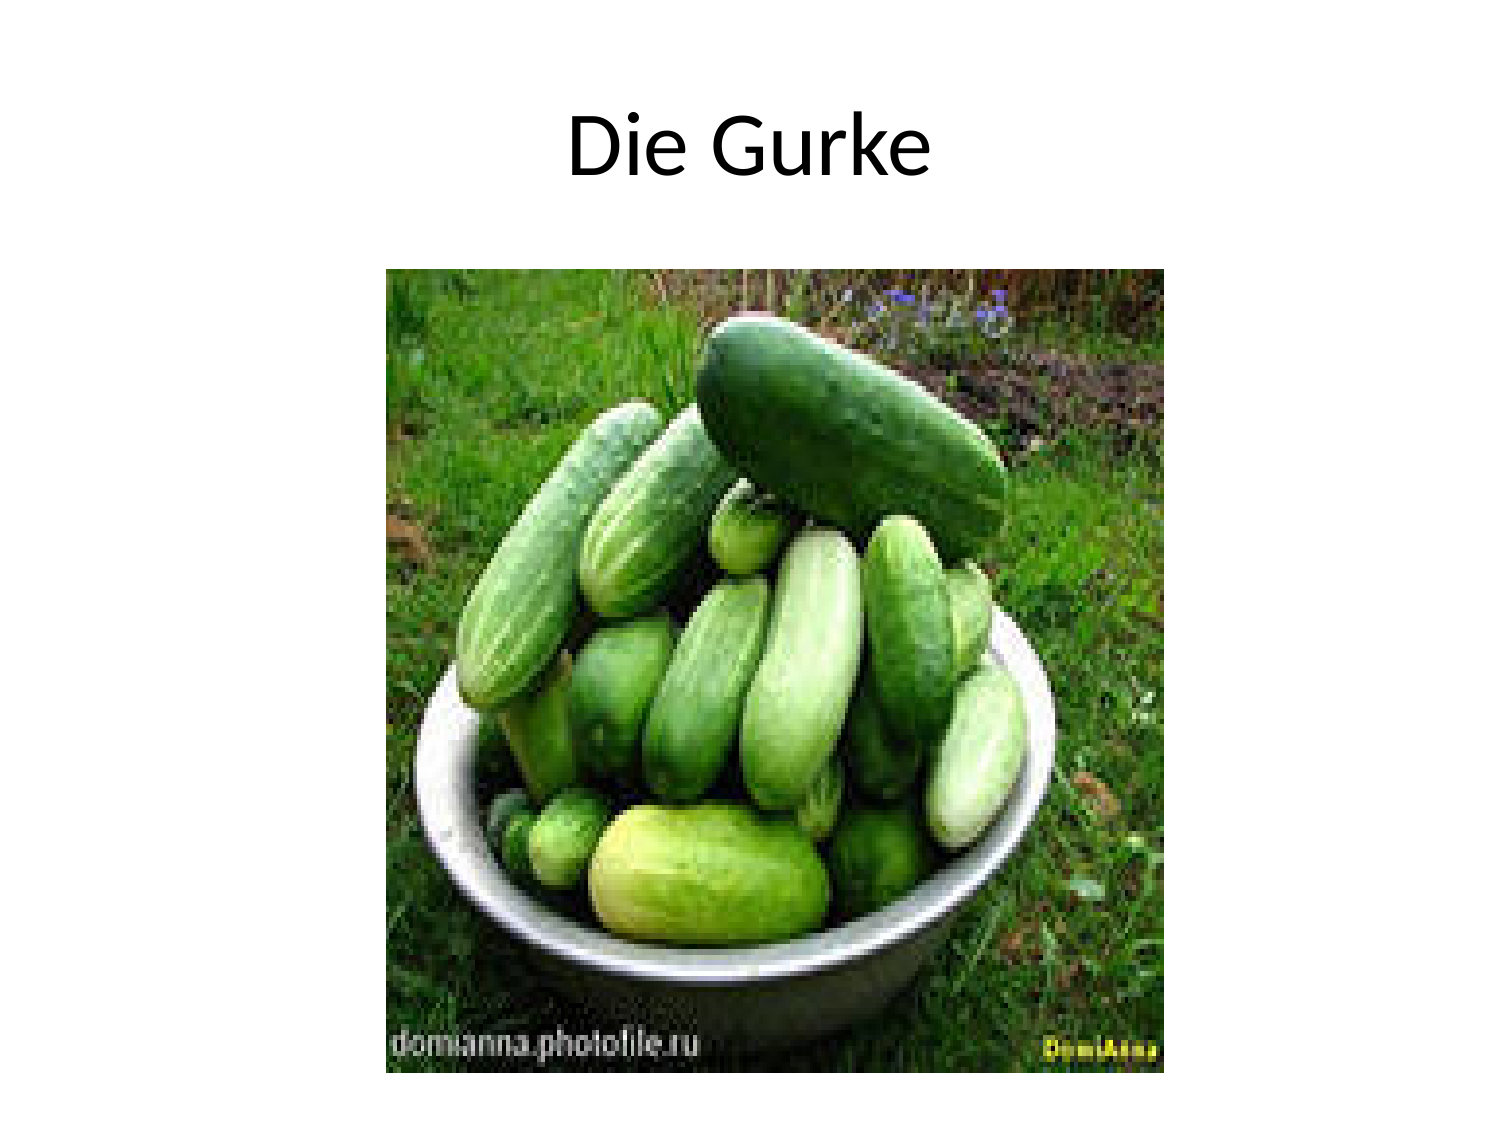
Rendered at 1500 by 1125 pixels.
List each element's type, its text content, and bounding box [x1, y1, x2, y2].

picture [386, 269, 1164, 1073]
title Die Gurke [75, 45, 1425, 233]
